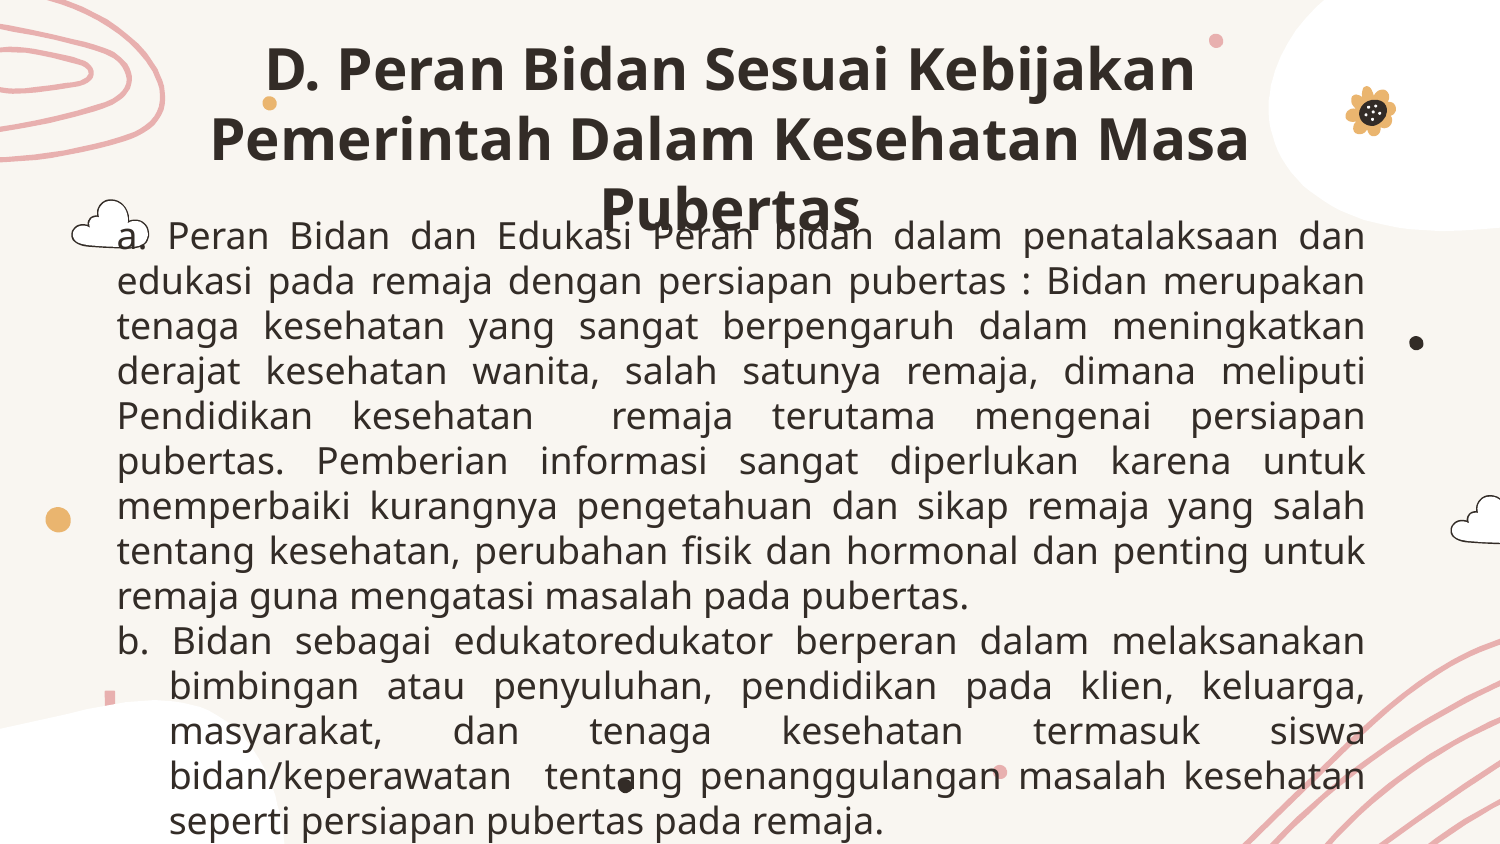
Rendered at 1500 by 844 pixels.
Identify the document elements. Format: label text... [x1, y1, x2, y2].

title D. Peran Bidan Sesuai Kebijakan Pemerintah Dalam Kesehatan Masa Pubertas [78, 17, 1382, 212]
subtitle a. Peran Bidan dan Edukasi Peran bidan dalam penatalaksaan dan edukasi pada remaja dengan persiapan pubertas : Bidan merupakan tenaga kesehatan yang sangat berpengaruh dalam meningkatkan derajat kesehatan wanita, salah satunya remaja, dimana meliputi Pendidikan kesehatan remaja terutama mengenai persiapan pubertas. Pemberian informasi sangat diperlukan karena untuk memperbaiki kurangnya pengetahuan dan sikap remaja yang salah tentang kesehatan, perubahan fisik dan hormonal dan penting untuk remaja guna mengatasi masalah pada pubertas. b. Bidan sebagai edukatoredukator berperan dalam melaksanakan bimbingan atau penyuluhan, pendidikan pada klien, keluarga, masyarakat, dan tenaga kesehatan termasuk siswa bidan/keperawatan tentang penanggulangan masalah kesehatan seperti persiapan pubertas pada remaja. [78, 212, 1382, 844]
